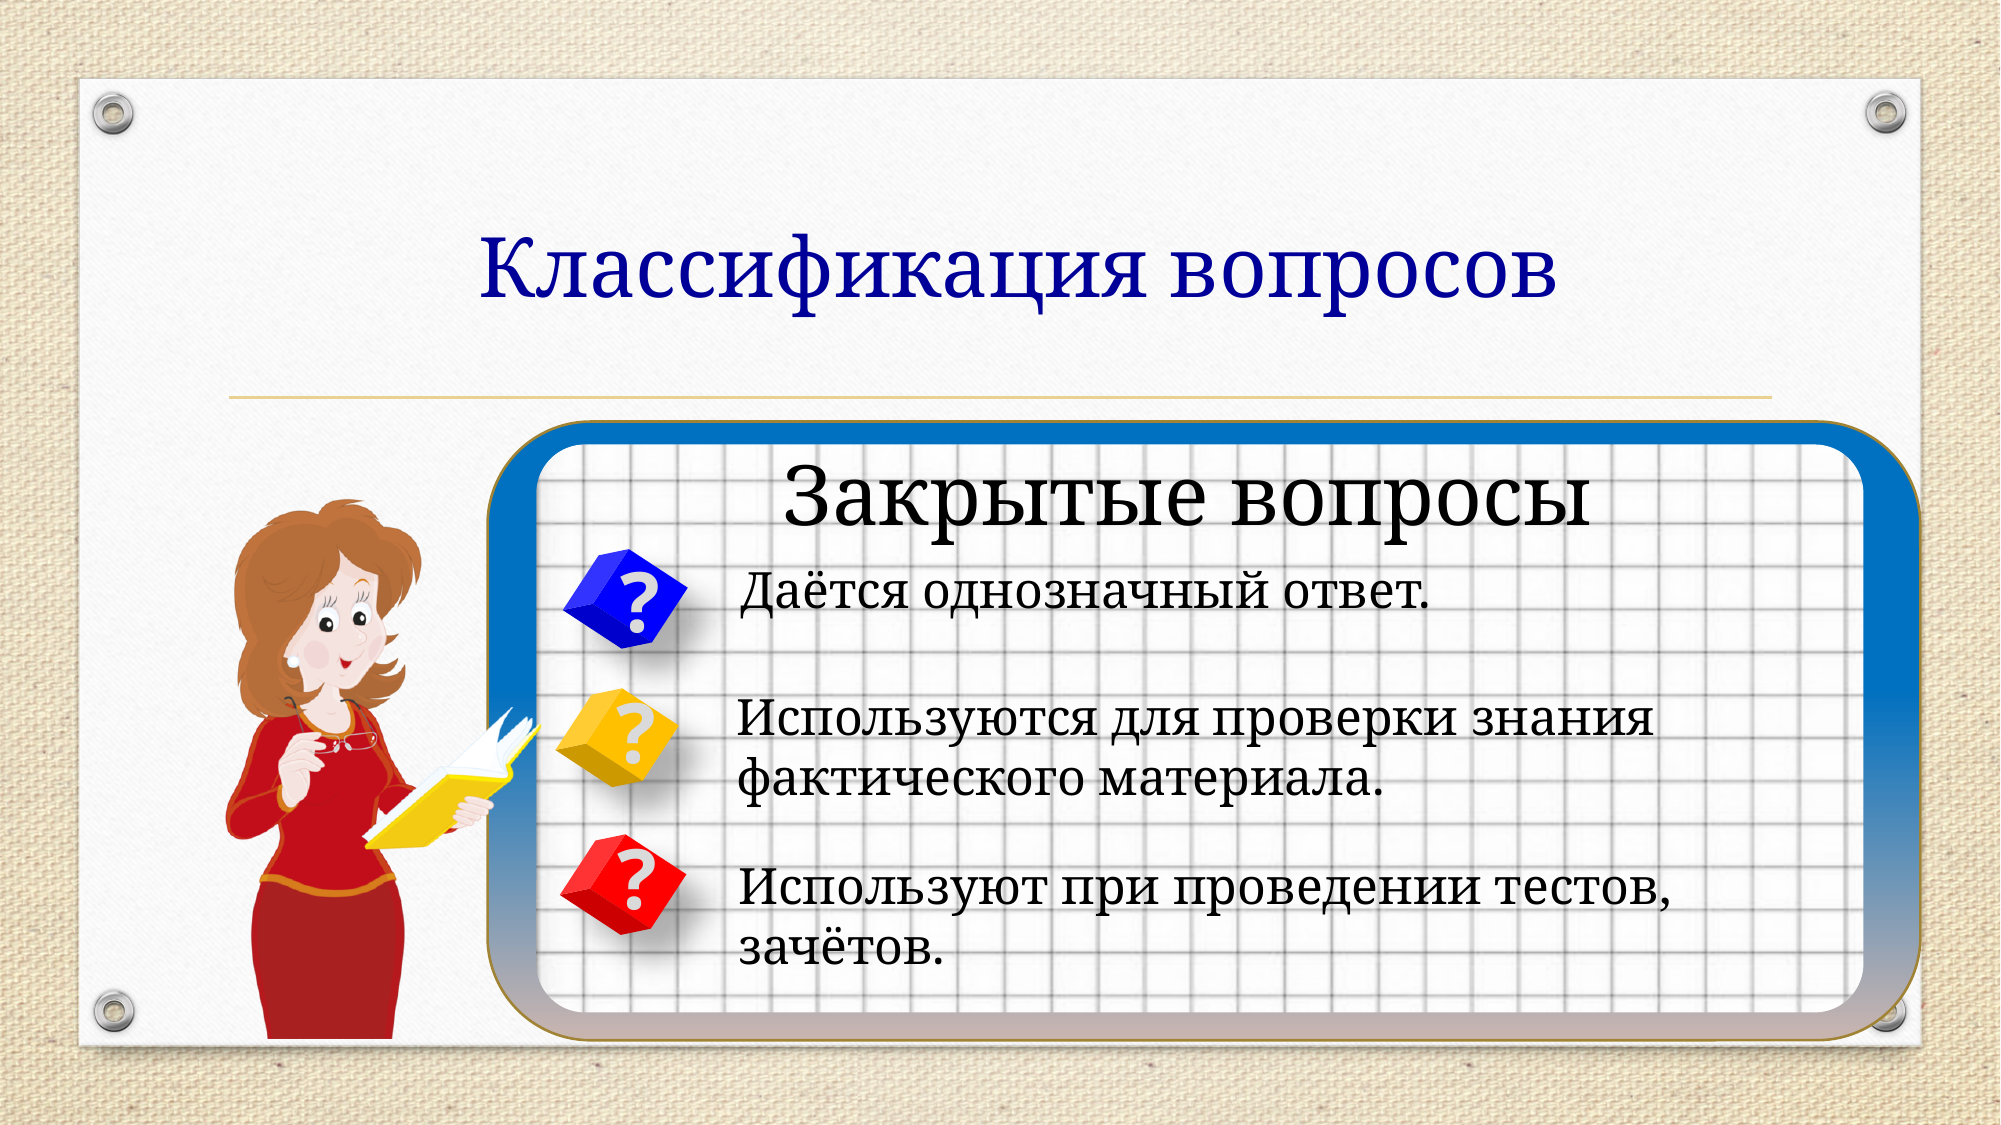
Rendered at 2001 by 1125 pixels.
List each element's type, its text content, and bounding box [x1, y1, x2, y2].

text_box [558, 425, 1922, 1042]
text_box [578, 541, 680, 643]
picture [0, 0, 2001, 1125]
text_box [575, 818, 678, 929]
text_box [491, 445, 523, 492]
text_box Классификация вопросов [99, 108, 1940, 421]
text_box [571, 672, 676, 783]
text_box Закрытые вопросы [523, 415, 1851, 492]
